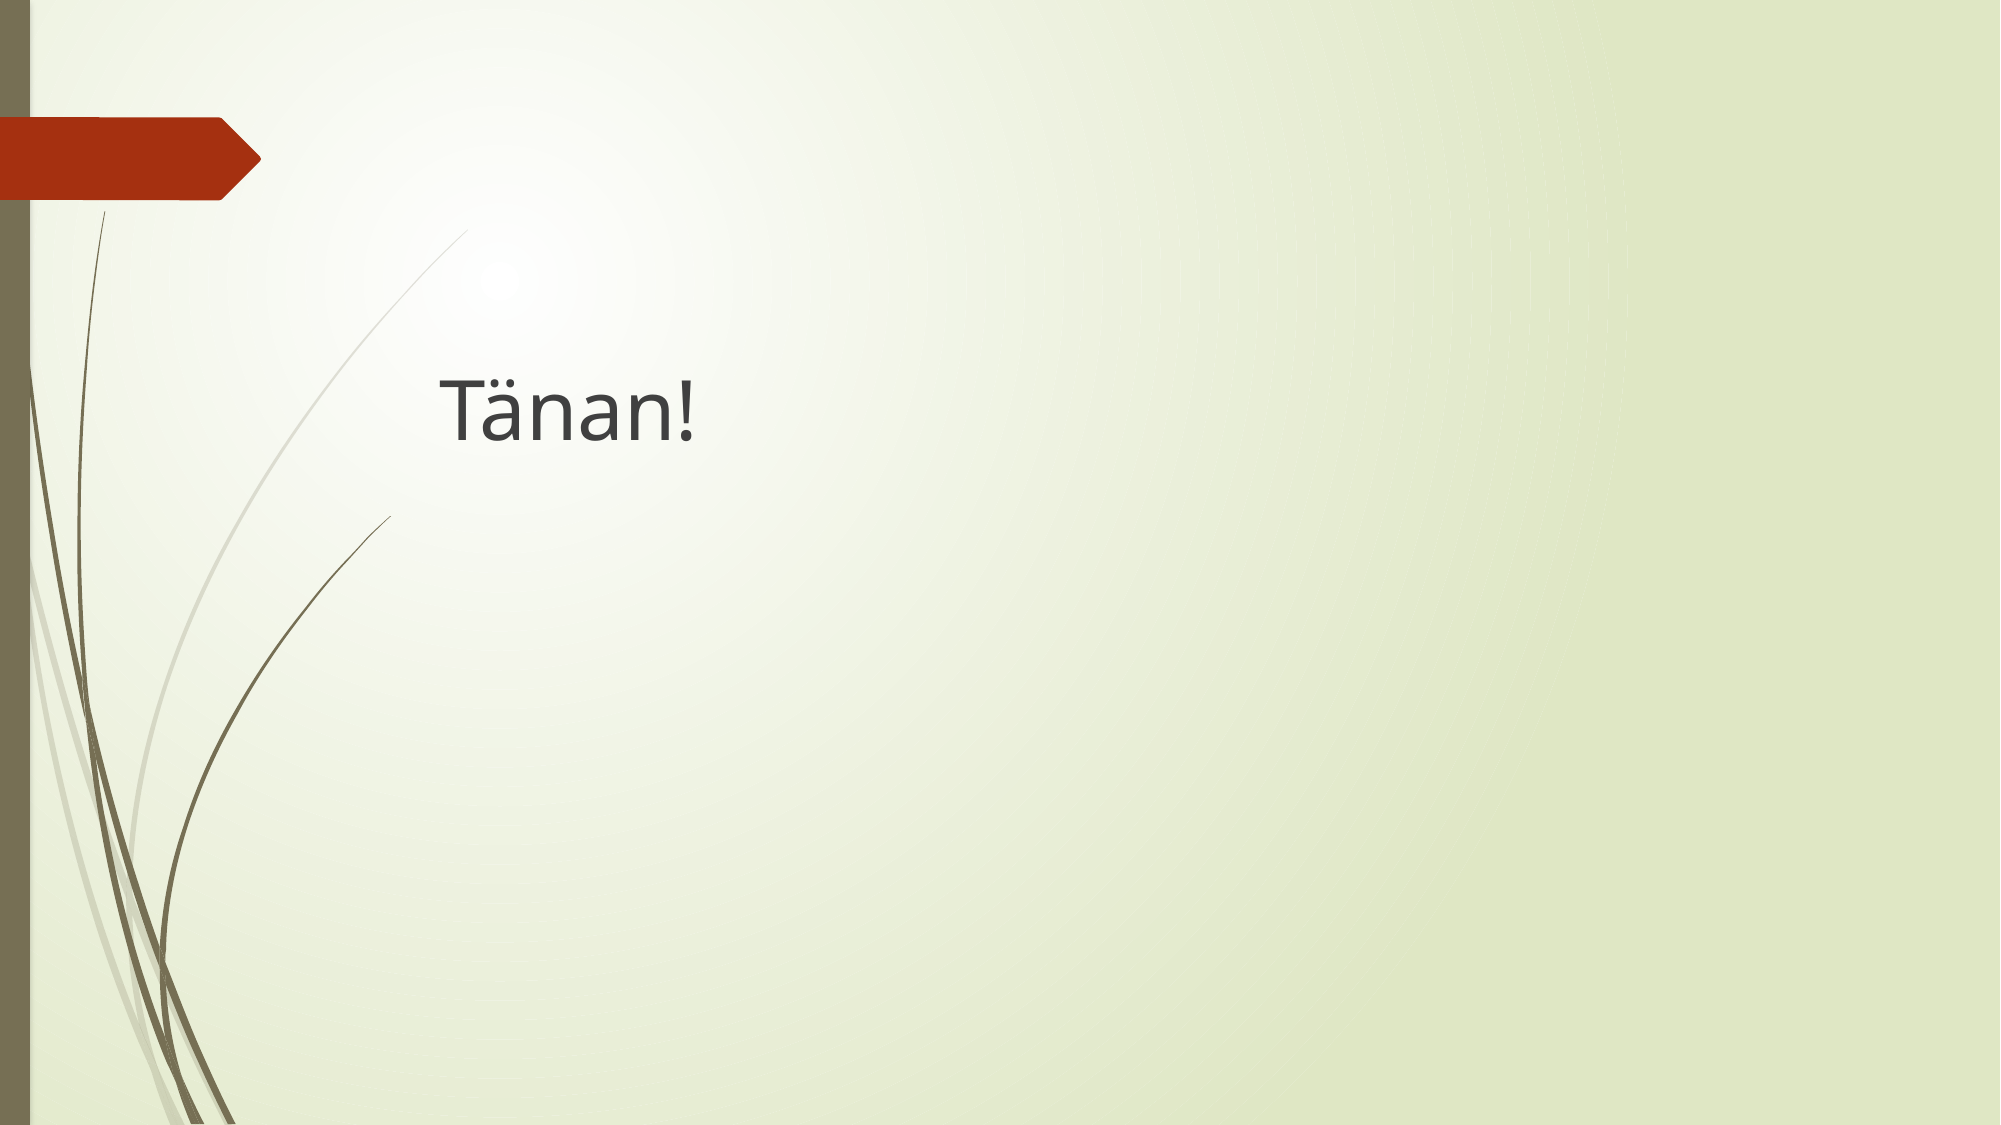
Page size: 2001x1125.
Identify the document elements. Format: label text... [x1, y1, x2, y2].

list Tänan! [424, 350, 1888, 970]
